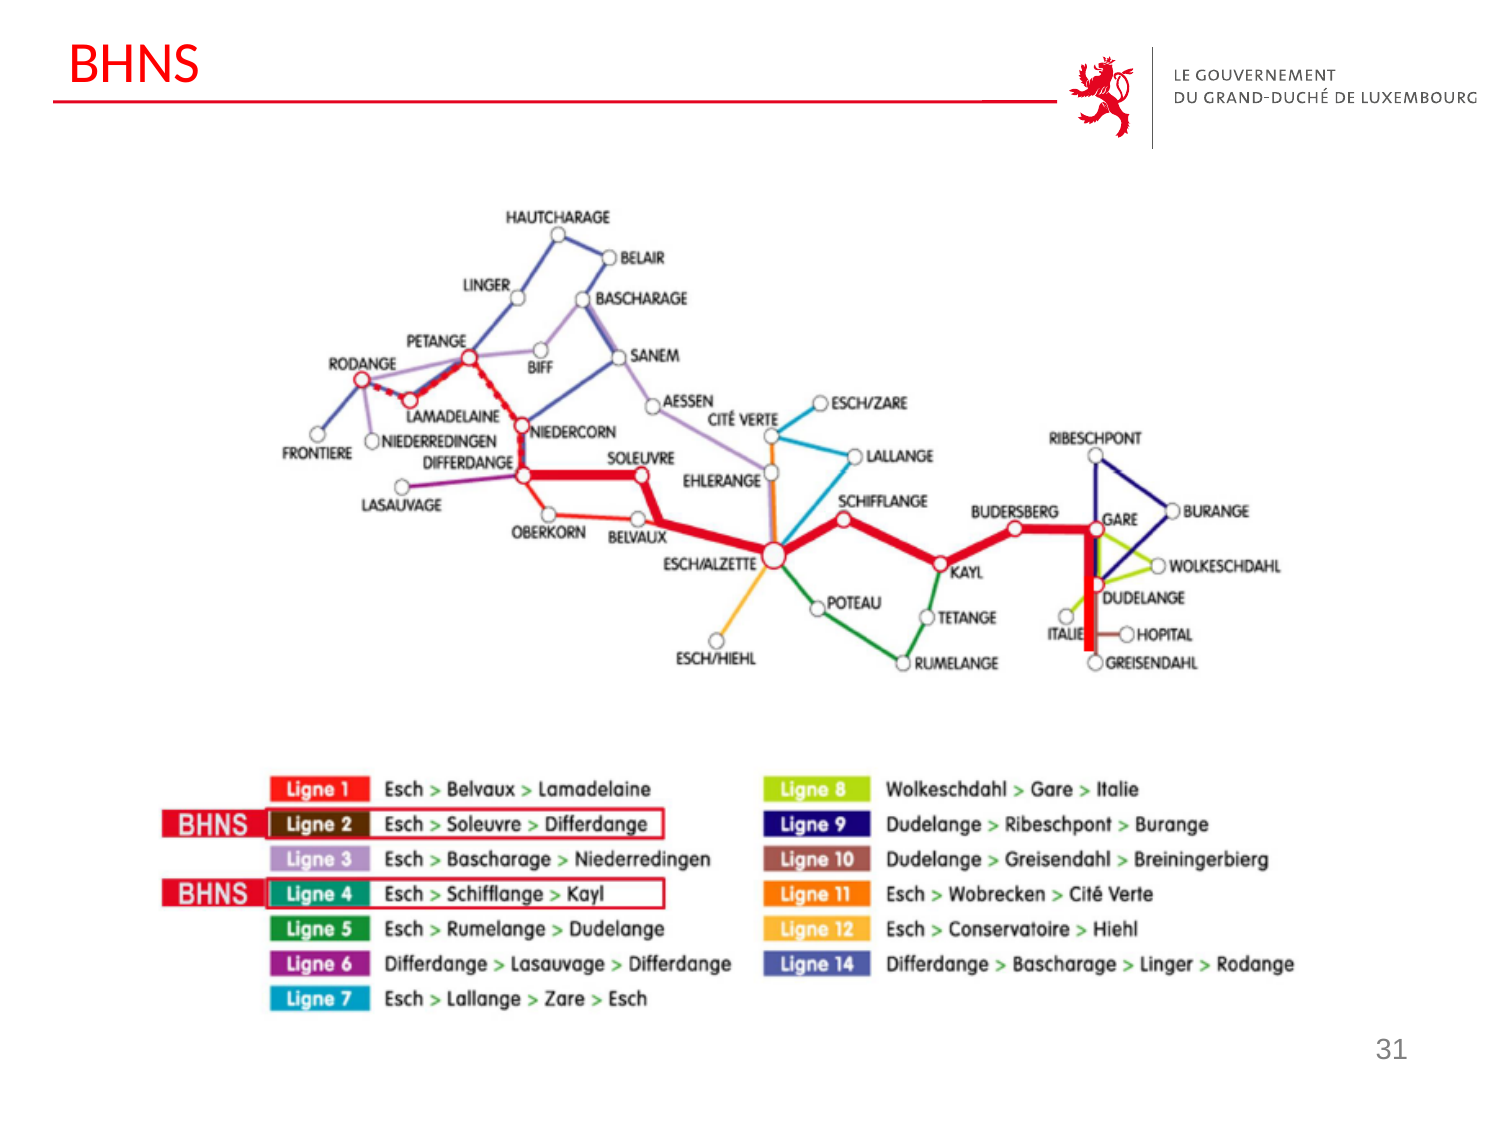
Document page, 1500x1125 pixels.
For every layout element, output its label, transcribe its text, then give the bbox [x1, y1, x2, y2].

picture [123, 167, 1341, 1048]
slide_number 31 [1316, 1023, 1424, 1107]
title BHNS [52, 18, 1058, 103]
